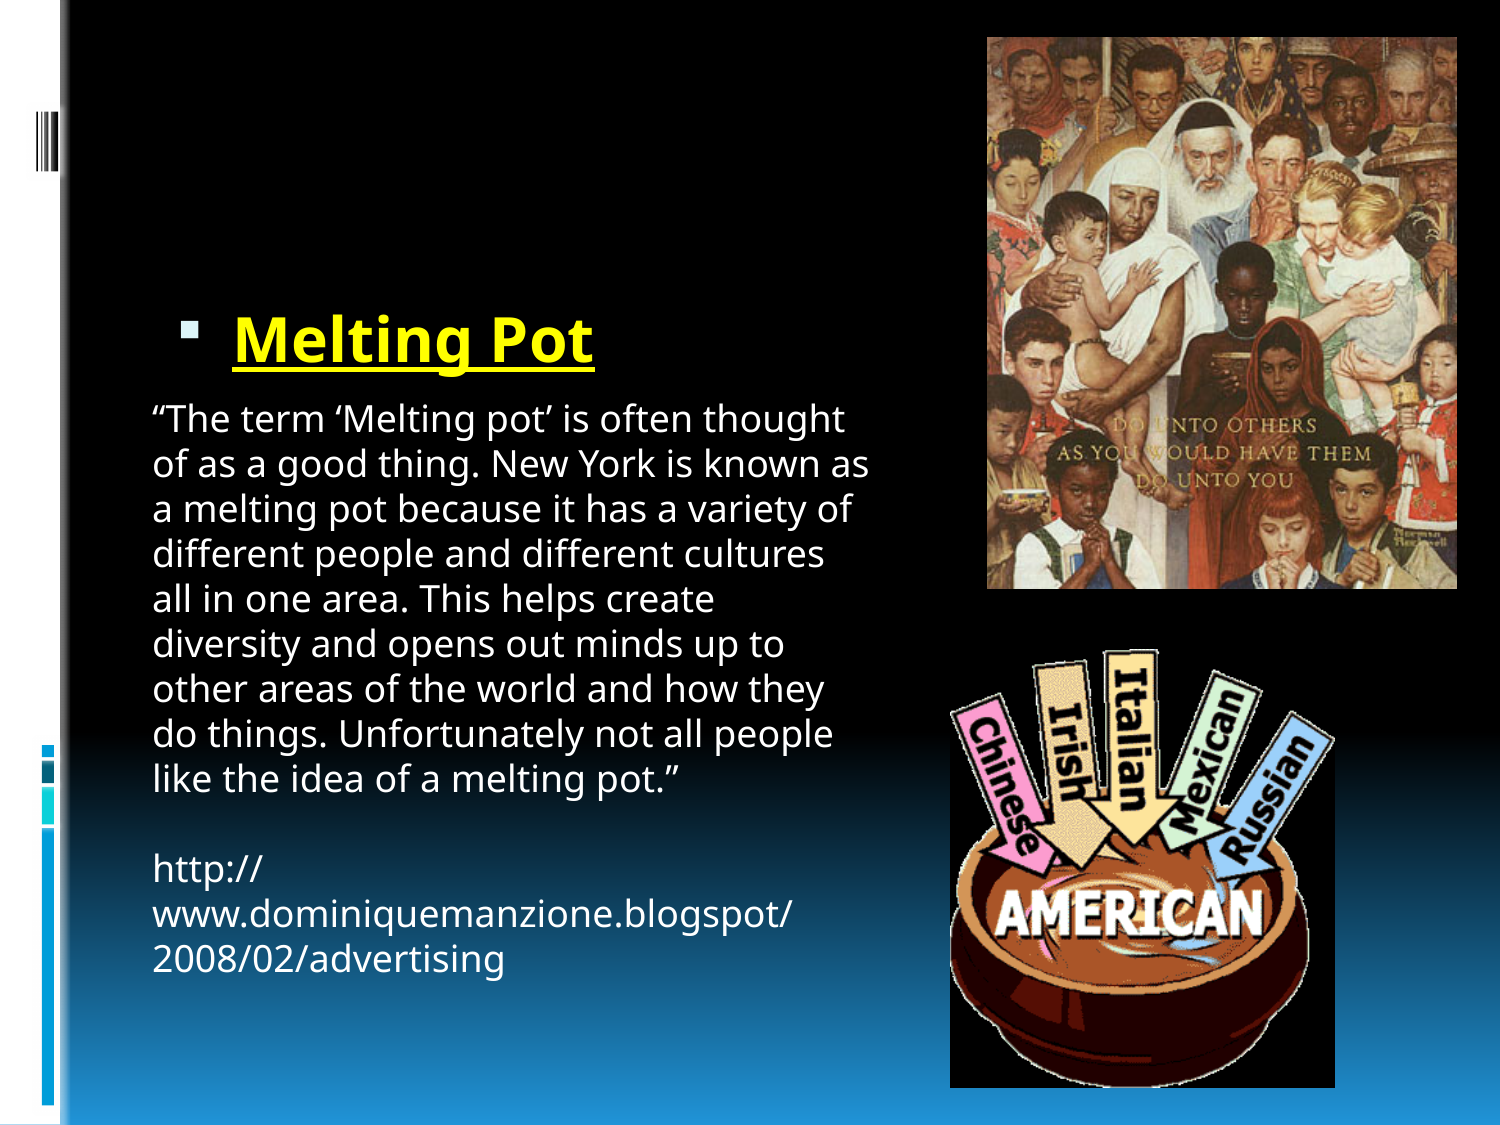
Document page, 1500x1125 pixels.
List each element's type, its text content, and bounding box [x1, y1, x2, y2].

text_box “The term ‘Melting pot’ is often thought of as a good thing. New York is known as a melting pot because it has a variety of different people and different cultures all in one area. This helps create diversity and opens out minds up to other areas of the world and how they do things. Unfortunately not all people like the idea of a melting pot.” http://www.dominiquemanzione.blogspot/2008/02/advertising [137, 387, 888, 988]
picture [949, 649, 1336, 1088]
picture [986, 36, 1457, 590]
list Melting Pot [150, 292, 1425, 1043]
